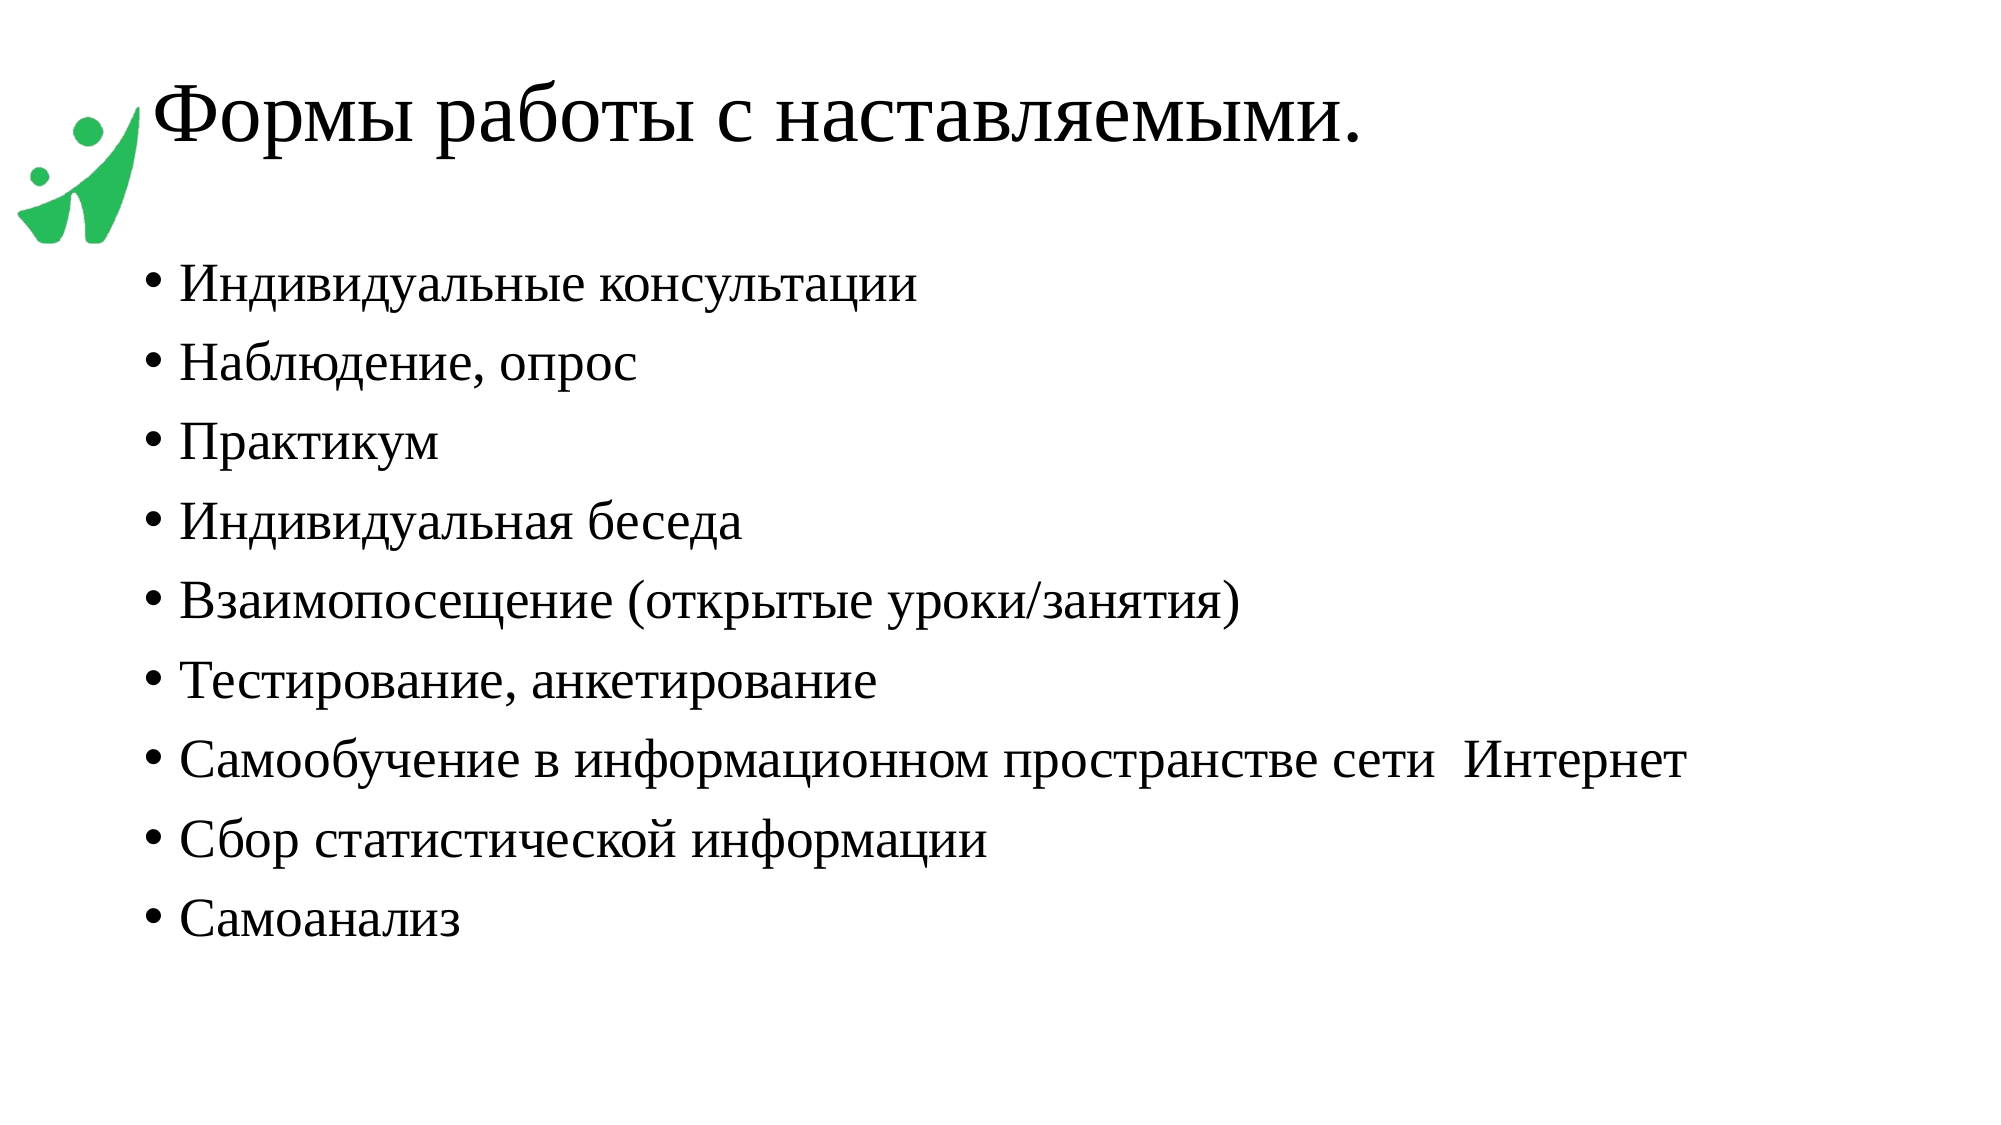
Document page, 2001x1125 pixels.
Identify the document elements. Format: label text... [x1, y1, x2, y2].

list Индивидуальные консультации Наблюдение, опрос Практикум Индивидуальная беседа Взаимопосещение (открытые уроки/занятия) Тестирование, анкетирование Самообучение в информационном пространстве сети Интернет Сбор статистической информации Самоанализ [128, 245, 1854, 960]
picture [0, 92, 322, 285]
title Формы работы с наставляемыми. [137, 59, 1792, 168]
